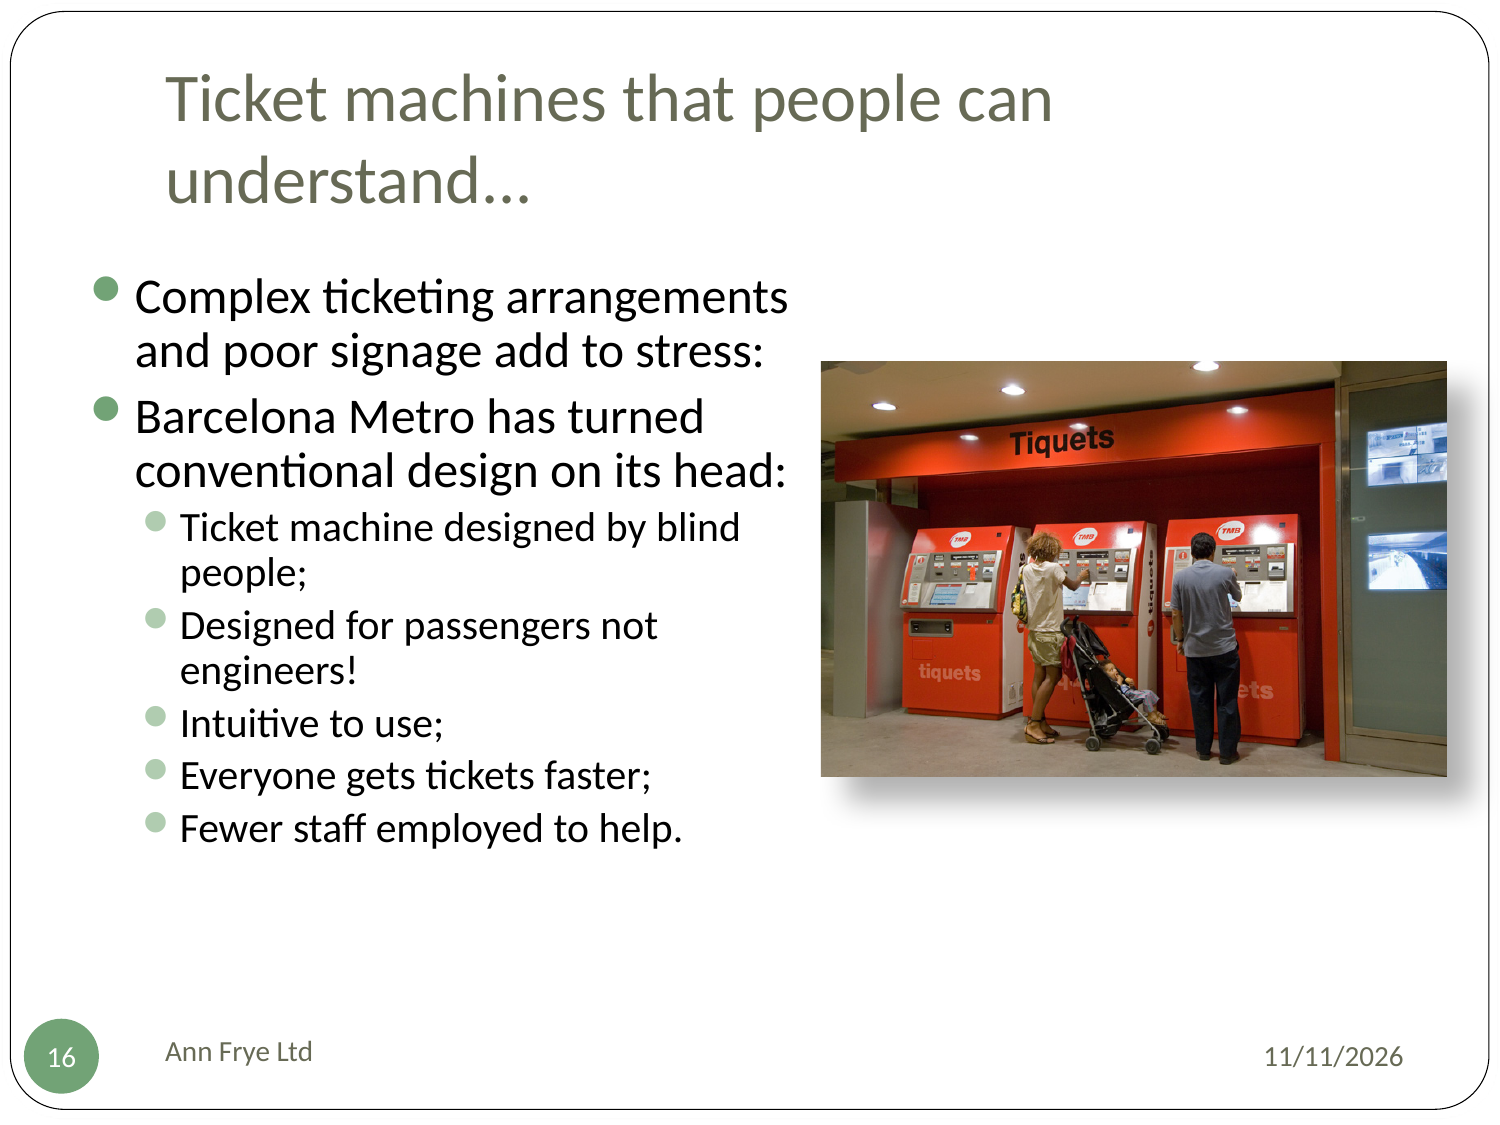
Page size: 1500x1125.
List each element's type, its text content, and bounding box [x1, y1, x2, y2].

slide_number 16 [23, 1018, 99, 1094]
title Ticket machines that people can understand... [149, 44, 1426, 233]
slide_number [1012, 1015, 1419, 1094]
picture [820, 361, 1448, 777]
footer Ann Frye Ltd [150, 1012, 800, 1088]
list Complex ticketing arrangements and poor signage add to stress: Barcelona Metro has turned conventional design on its head: Ticket machine designed by blind people; Designed for passengers not engineers! Intuitive to use; Everyone gets tickets faster; Fewer staff employed to help. [74, 262, 857, 1006]
